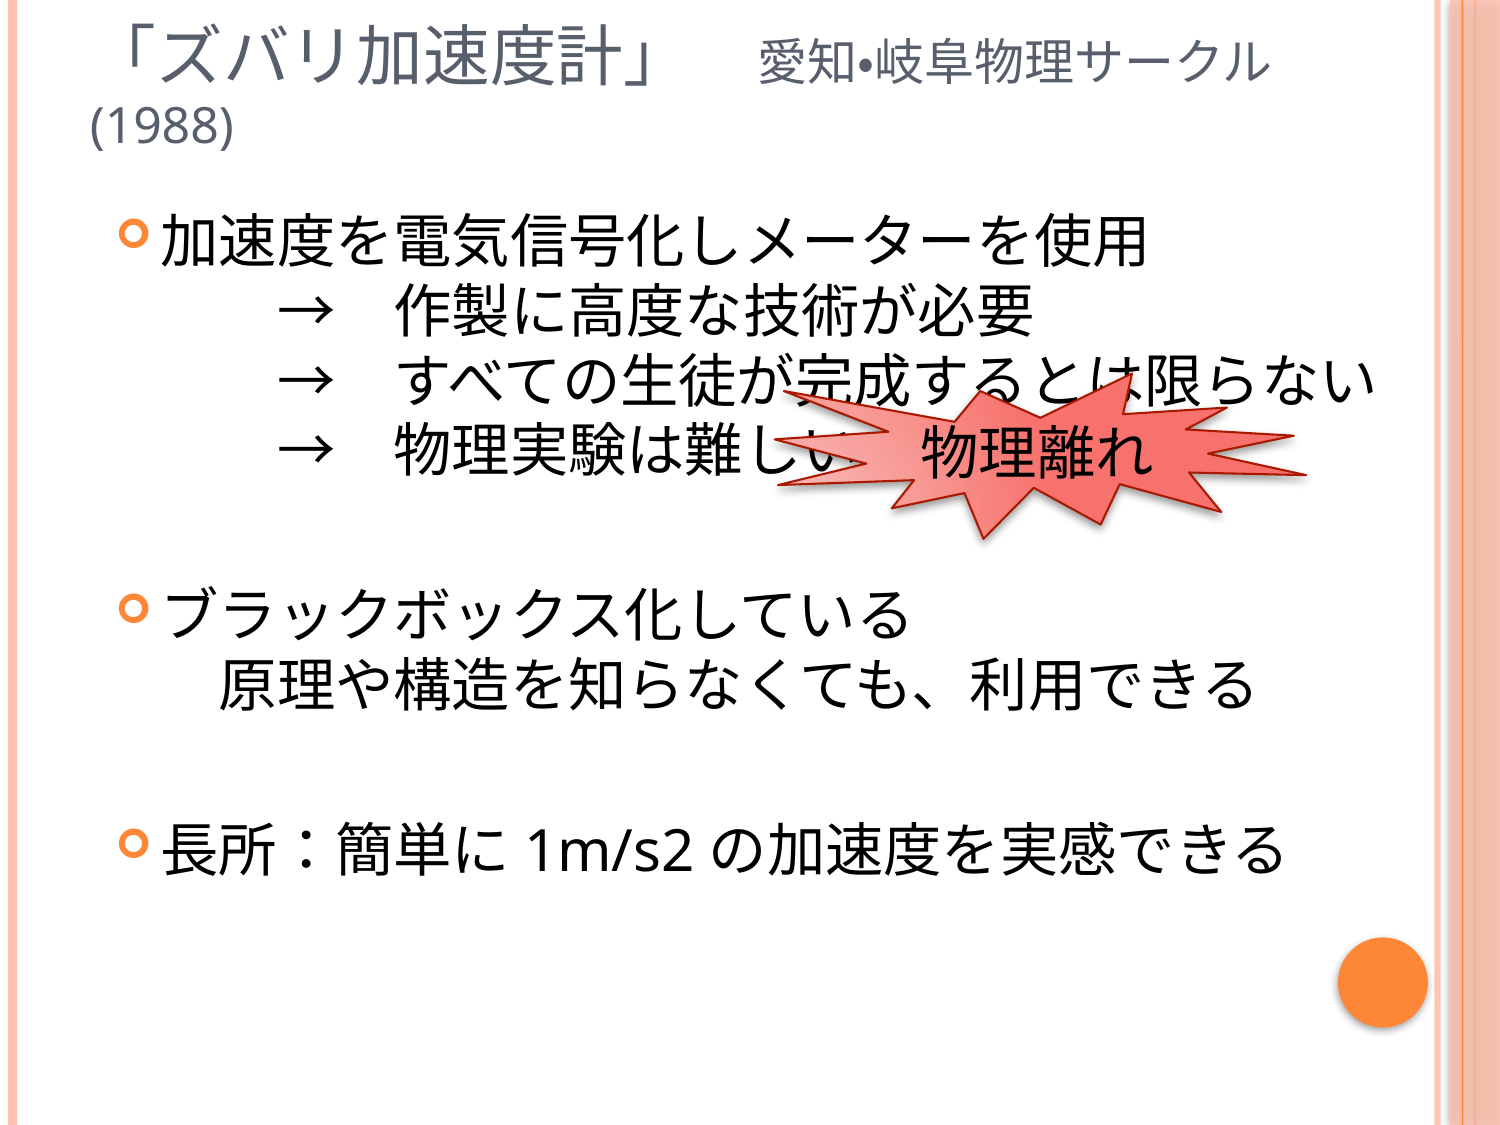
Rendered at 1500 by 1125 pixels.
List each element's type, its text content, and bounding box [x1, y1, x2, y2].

text_box 物理離れ [773, 372, 1308, 540]
list 加速度を電気信号化しメーターを使用 → 作製に高度な技術が必要 → すべての生徒が完成するとは限らない → 物理実験は難しい ブラックボックス化している 原理や構造を知らなくても、利用できる 長所：簡単に1m/s2の加速度を実感できる [100, 196, 1459, 1083]
title 「ズバリ加速度計」 愛知・岐阜物理サークル(1988) [75, 45, 1300, 161]
